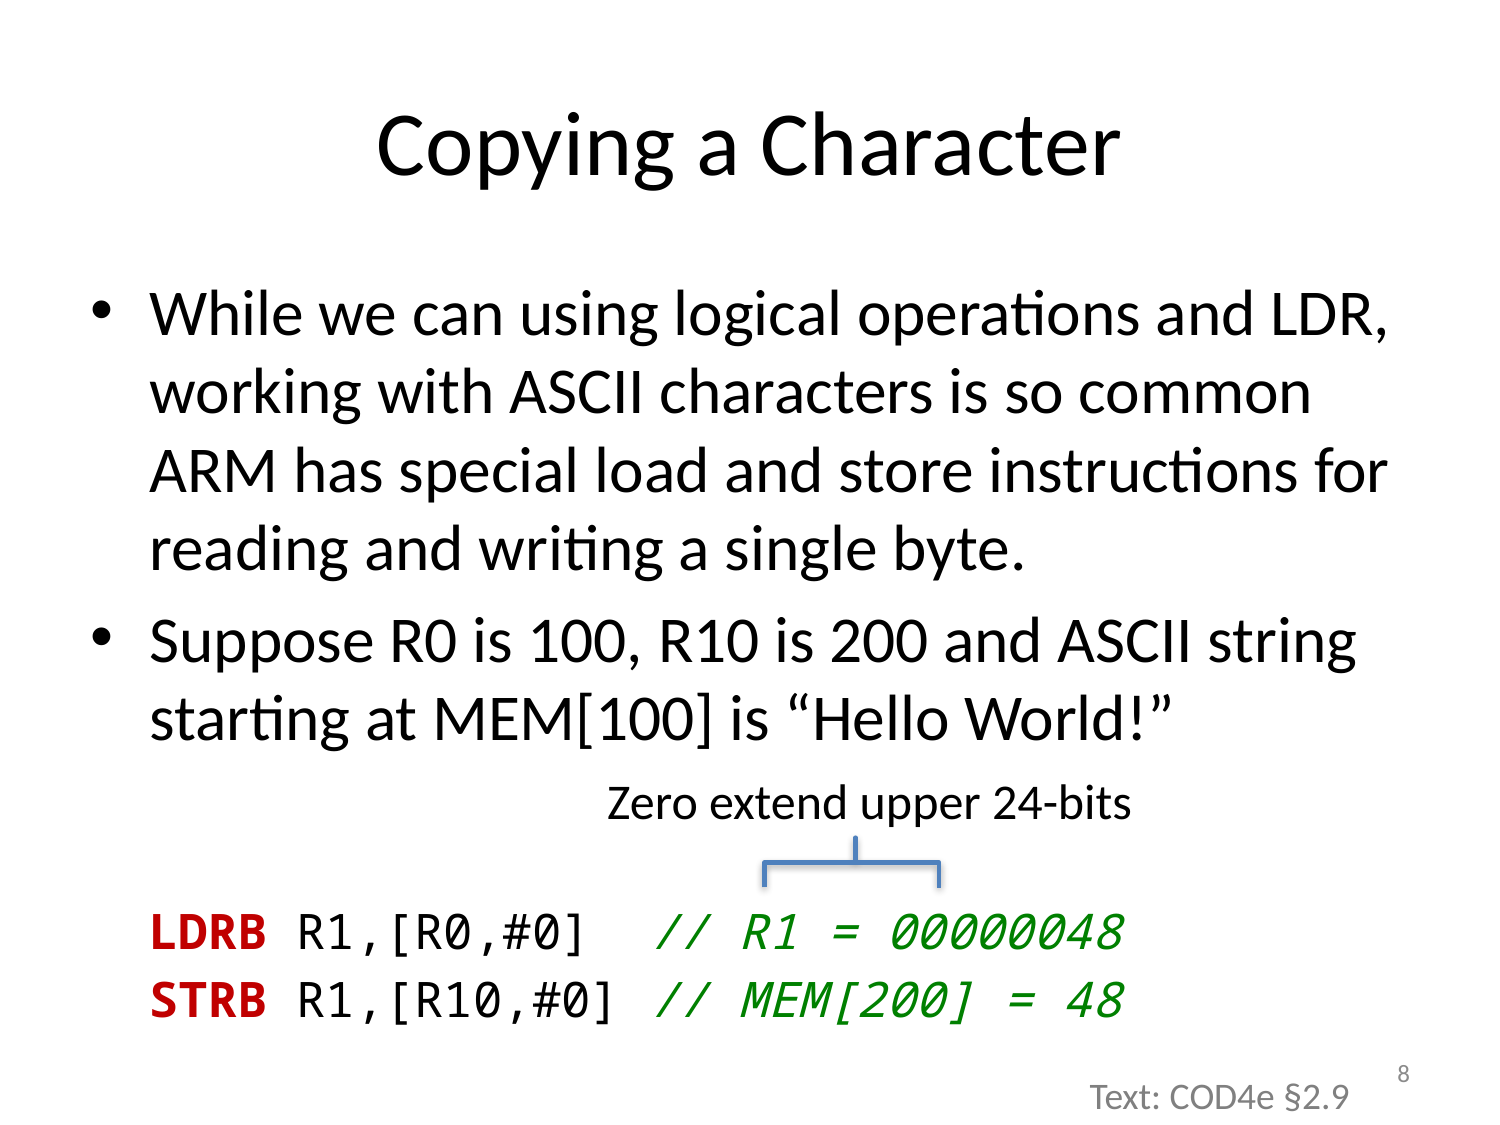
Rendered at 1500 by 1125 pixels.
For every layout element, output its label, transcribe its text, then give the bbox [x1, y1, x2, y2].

text_box Zero extend upper 24-bits [592, 762, 1147, 838]
title Copying a Character [75, 45, 1425, 233]
slide_number 8 [1074, 1042, 1425, 1103]
text_box [762, 838, 941, 888]
list While we can using logical operations and LDR, working with ASCII characters is so common ARM has special load and store instructions for reading and writing a single byte. Suppose R0 is 100, R10 is 200 and ASCII string starting at MEM[100] is “Hello World!” LDRB R1,[R0,#0] // R1 = 00000048 STRB R1,[R10,#0] // MEM[200] = 48 [75, 262, 1425, 1050]
text_box Text: COD4e §2.9 [1074, 1103, 1388, 1125]
